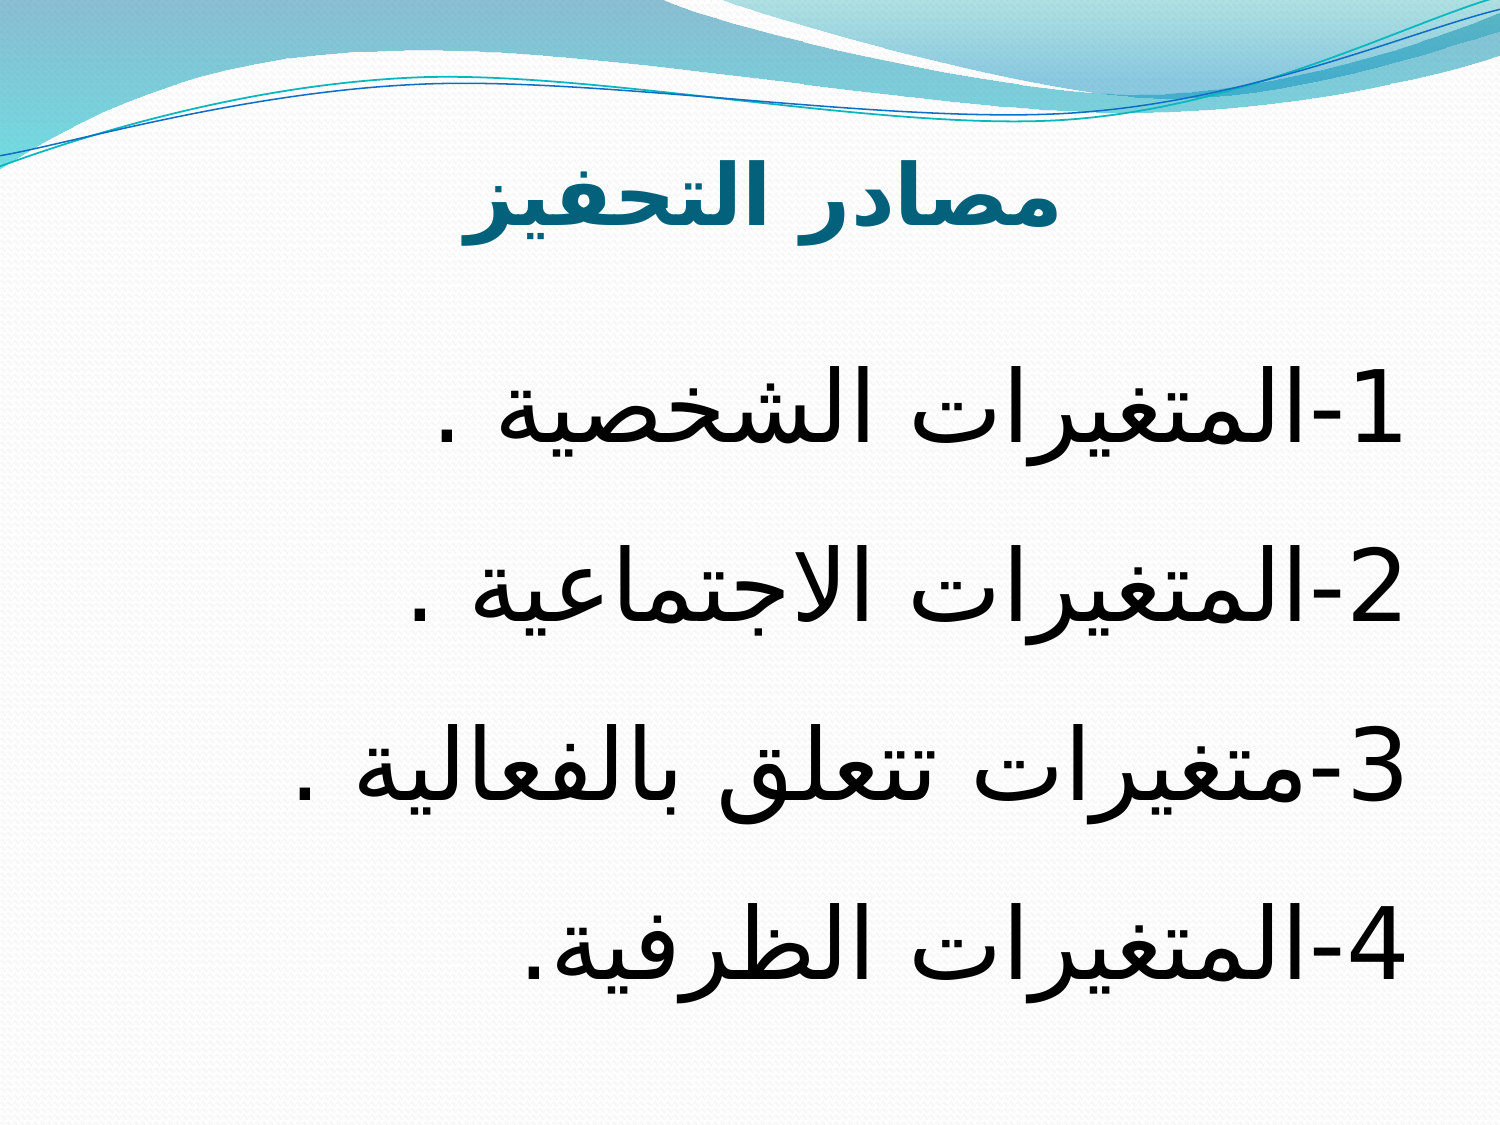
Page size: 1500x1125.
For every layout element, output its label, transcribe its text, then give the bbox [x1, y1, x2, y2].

list 1-المتغيرات الشخصية . 2-المتغيرات الاجتماعية . 3-متغيرات تتعلق بالفعالية . 4-المتغيرات الظرفية. [75, 317, 1425, 1038]
title مصادر التحفيز [75, 115, 1425, 303]
